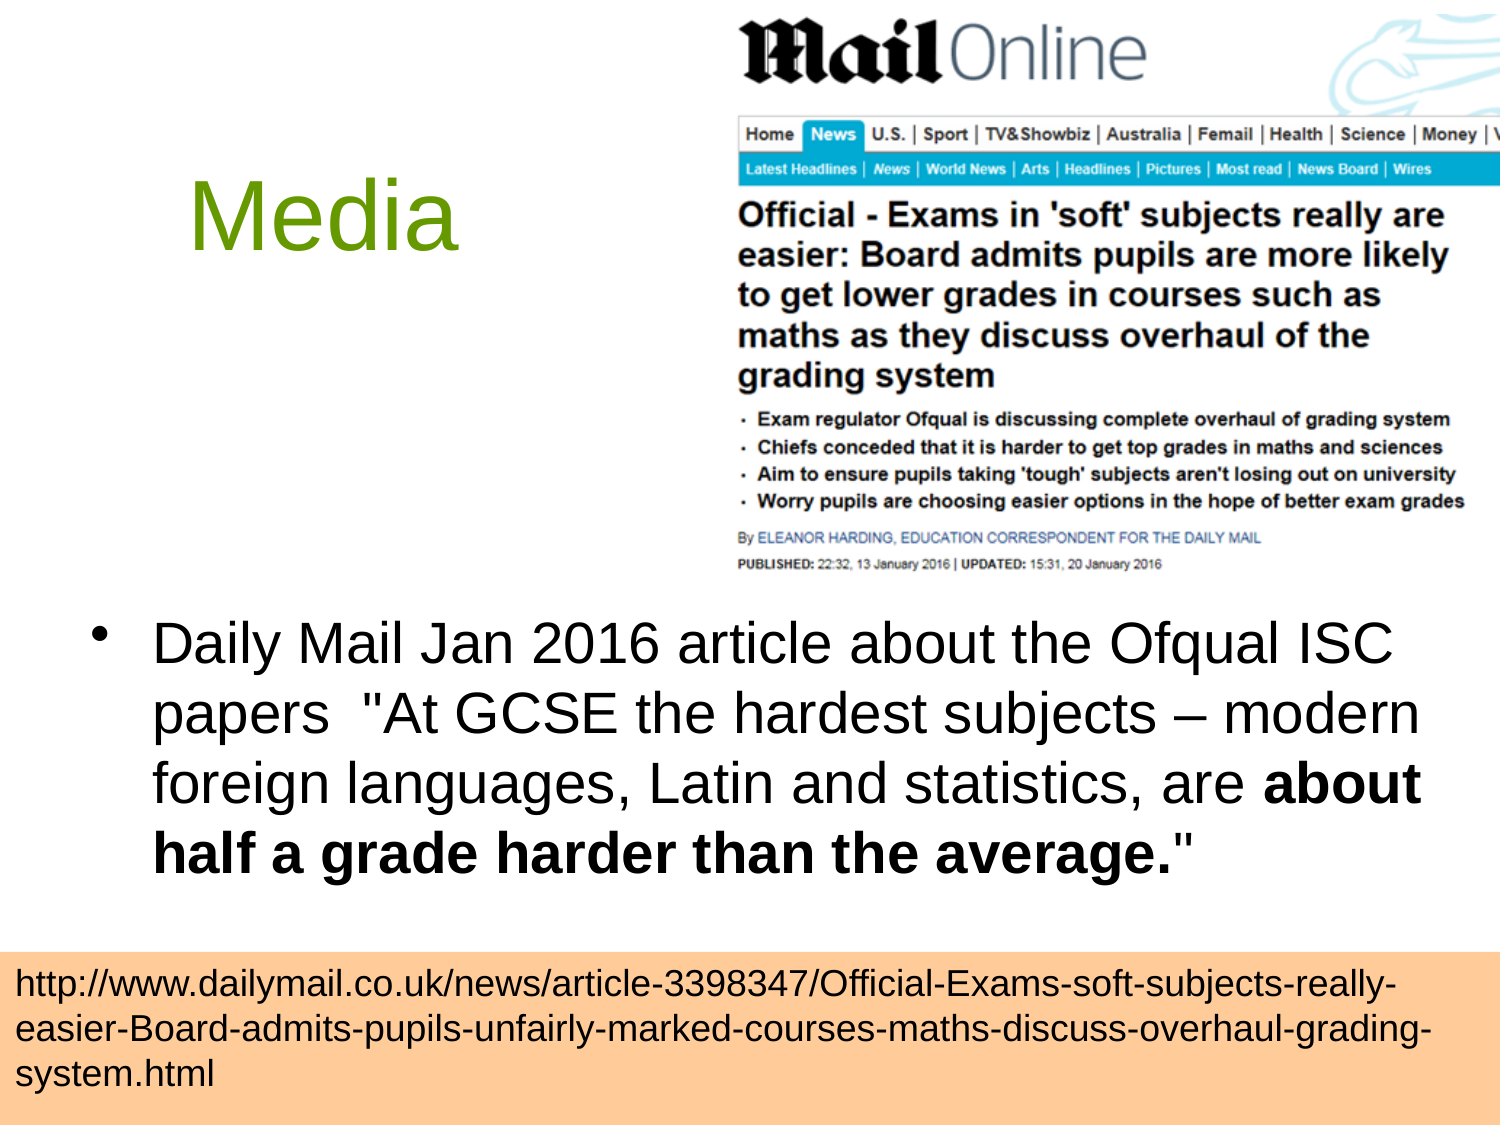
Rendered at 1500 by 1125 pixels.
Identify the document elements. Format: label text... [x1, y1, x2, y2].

picture [927, 164, 966, 175]
picture [702, 13, 1500, 577]
picture [812, 128, 856, 140]
text_box Media [4, 90, 643, 332]
text_box http://www.dailymail.co.uk/news/article-3398347/Official-Exams-soft-subjects-really-easier-Board-admits-pupils-unfairly-marked-courses-maths-discuss-overhaul-grading-system.html [0, 951, 1500, 1125]
picture [874, 164, 910, 175]
picture [970, 164, 1006, 175]
picture [746, 164, 787, 175]
picture [1253, 164, 1281, 175]
picture [1394, 164, 1431, 175]
picture [1339, 163, 1378, 175]
picture [1065, 164, 1130, 175]
subtitle Daily Mail Jan 2016 article about the Ofqual ISC papers "At GCSE the hardest subjects – modern foreign languages, Latin and statistics, are about half a grade harder than the average." [75, 597, 1463, 951]
picture [1298, 164, 1334, 175]
picture [1022, 164, 1049, 174]
picture [792, 164, 857, 175]
picture [1147, 163, 1201, 175]
picture [1217, 164, 1249, 175]
